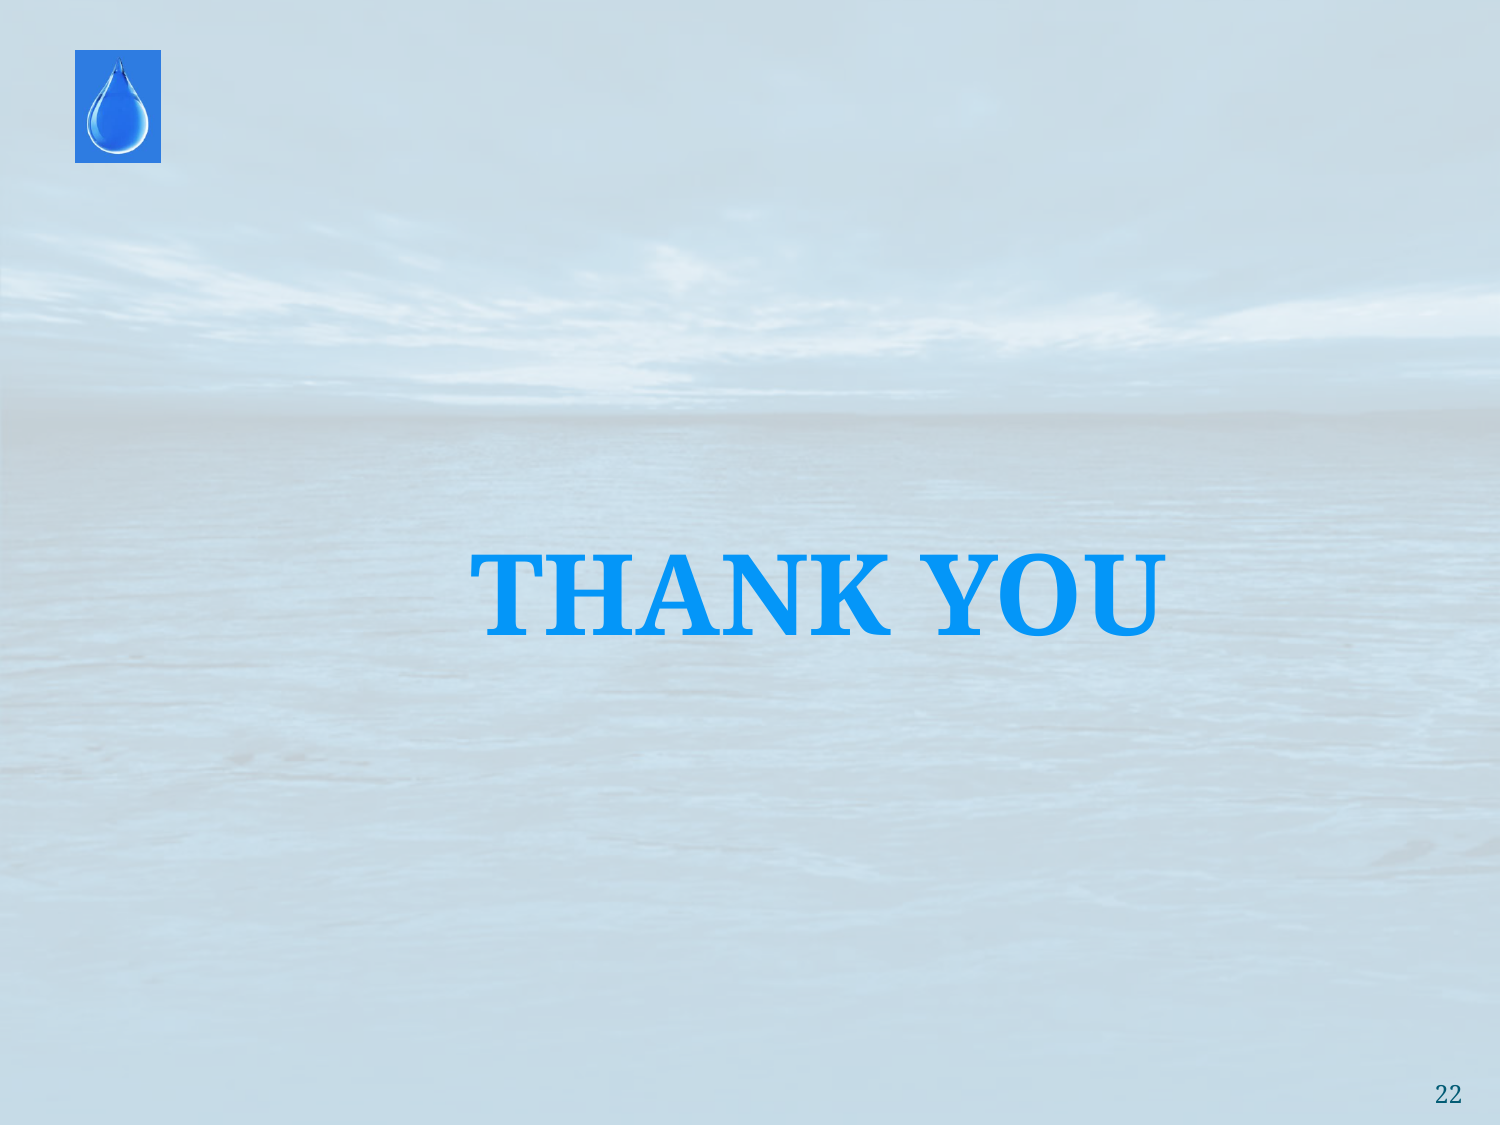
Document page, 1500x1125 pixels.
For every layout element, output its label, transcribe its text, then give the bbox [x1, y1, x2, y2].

list THANK YOU [75, 200, 1425, 1038]
picture [75, 50, 161, 163]
slide_number 22 [1337, 1052, 1463, 1113]
